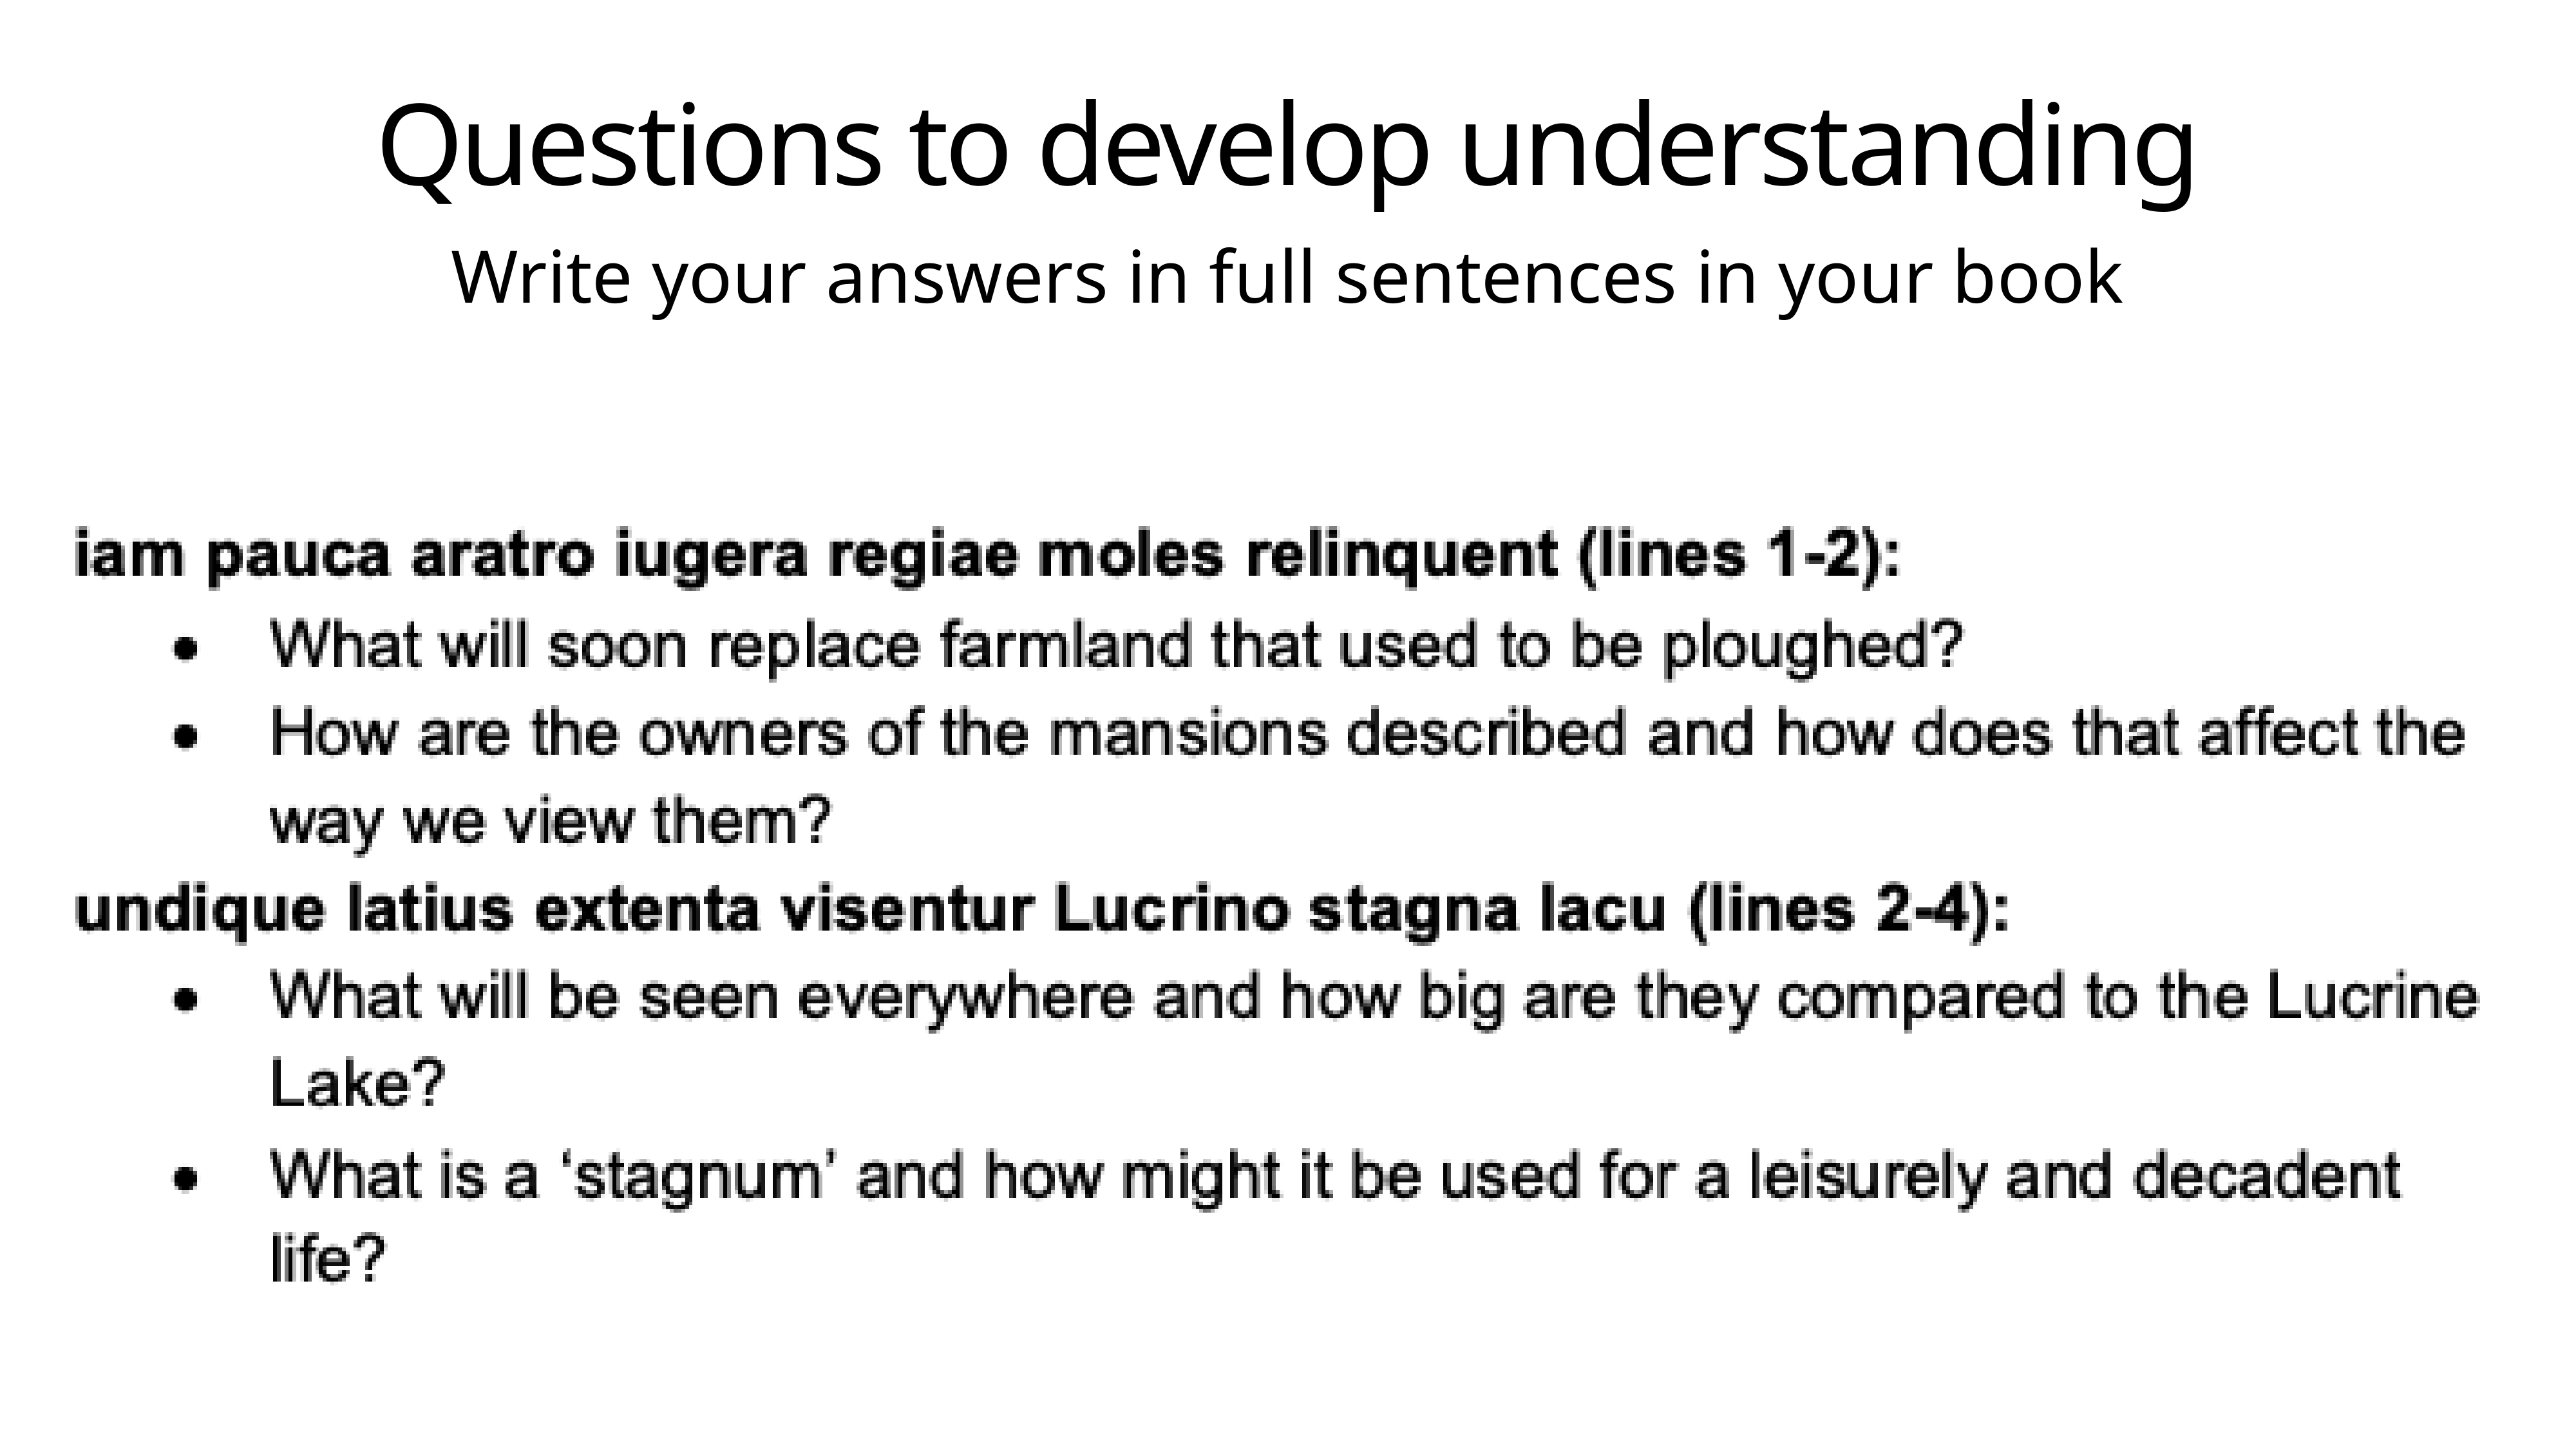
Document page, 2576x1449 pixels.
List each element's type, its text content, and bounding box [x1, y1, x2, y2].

list Write your answers in full sentences in your book [133, 225, 2443, 334]
picture [41, 504, 2496, 1305]
title Questions to develop understanding [133, 47, 2443, 213]
